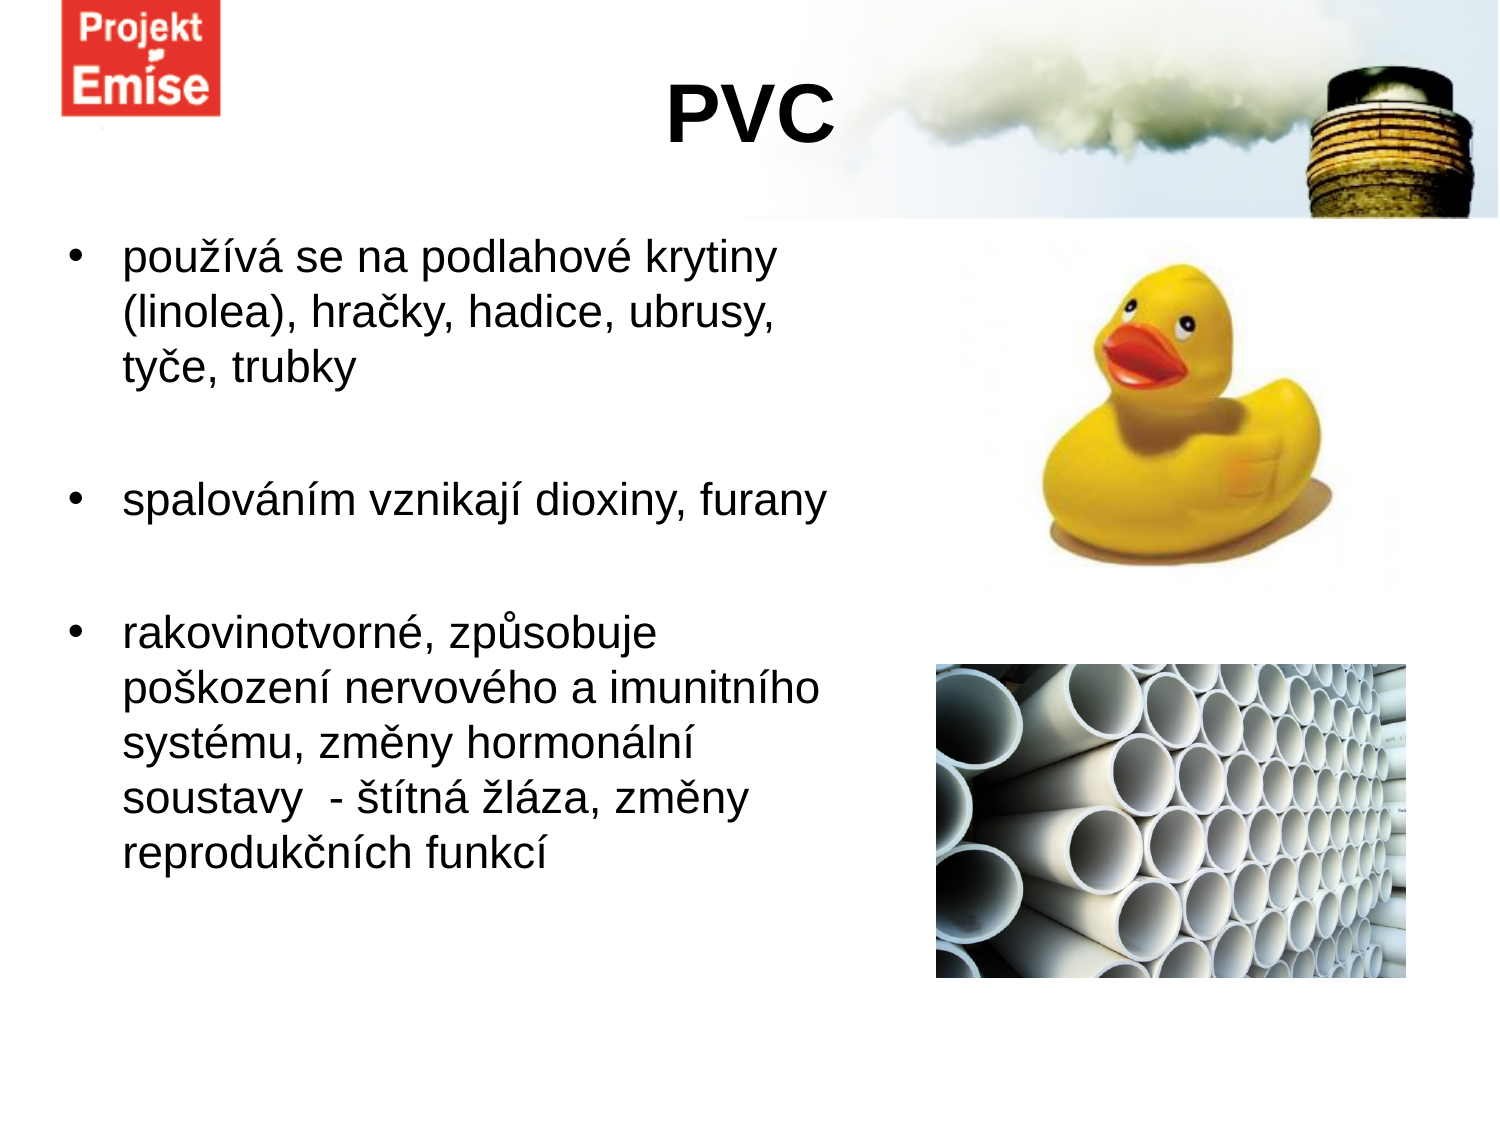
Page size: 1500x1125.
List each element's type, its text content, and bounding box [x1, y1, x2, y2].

picture [936, 663, 1406, 979]
picture [922, 243, 1420, 589]
picture [0, 0, 1500, 219]
text_box používá se na podlahové krytiny (linolea), hračky, hadice, ubrusy, tyče, trubky spalováním vznikají dioxiny, furany rakovinotvorné, způsobuje poškození nervového a imunitního systému, změny hormonální soustavy - štítná žláza, změny reprodukčních funkcí [53, 227, 863, 1106]
